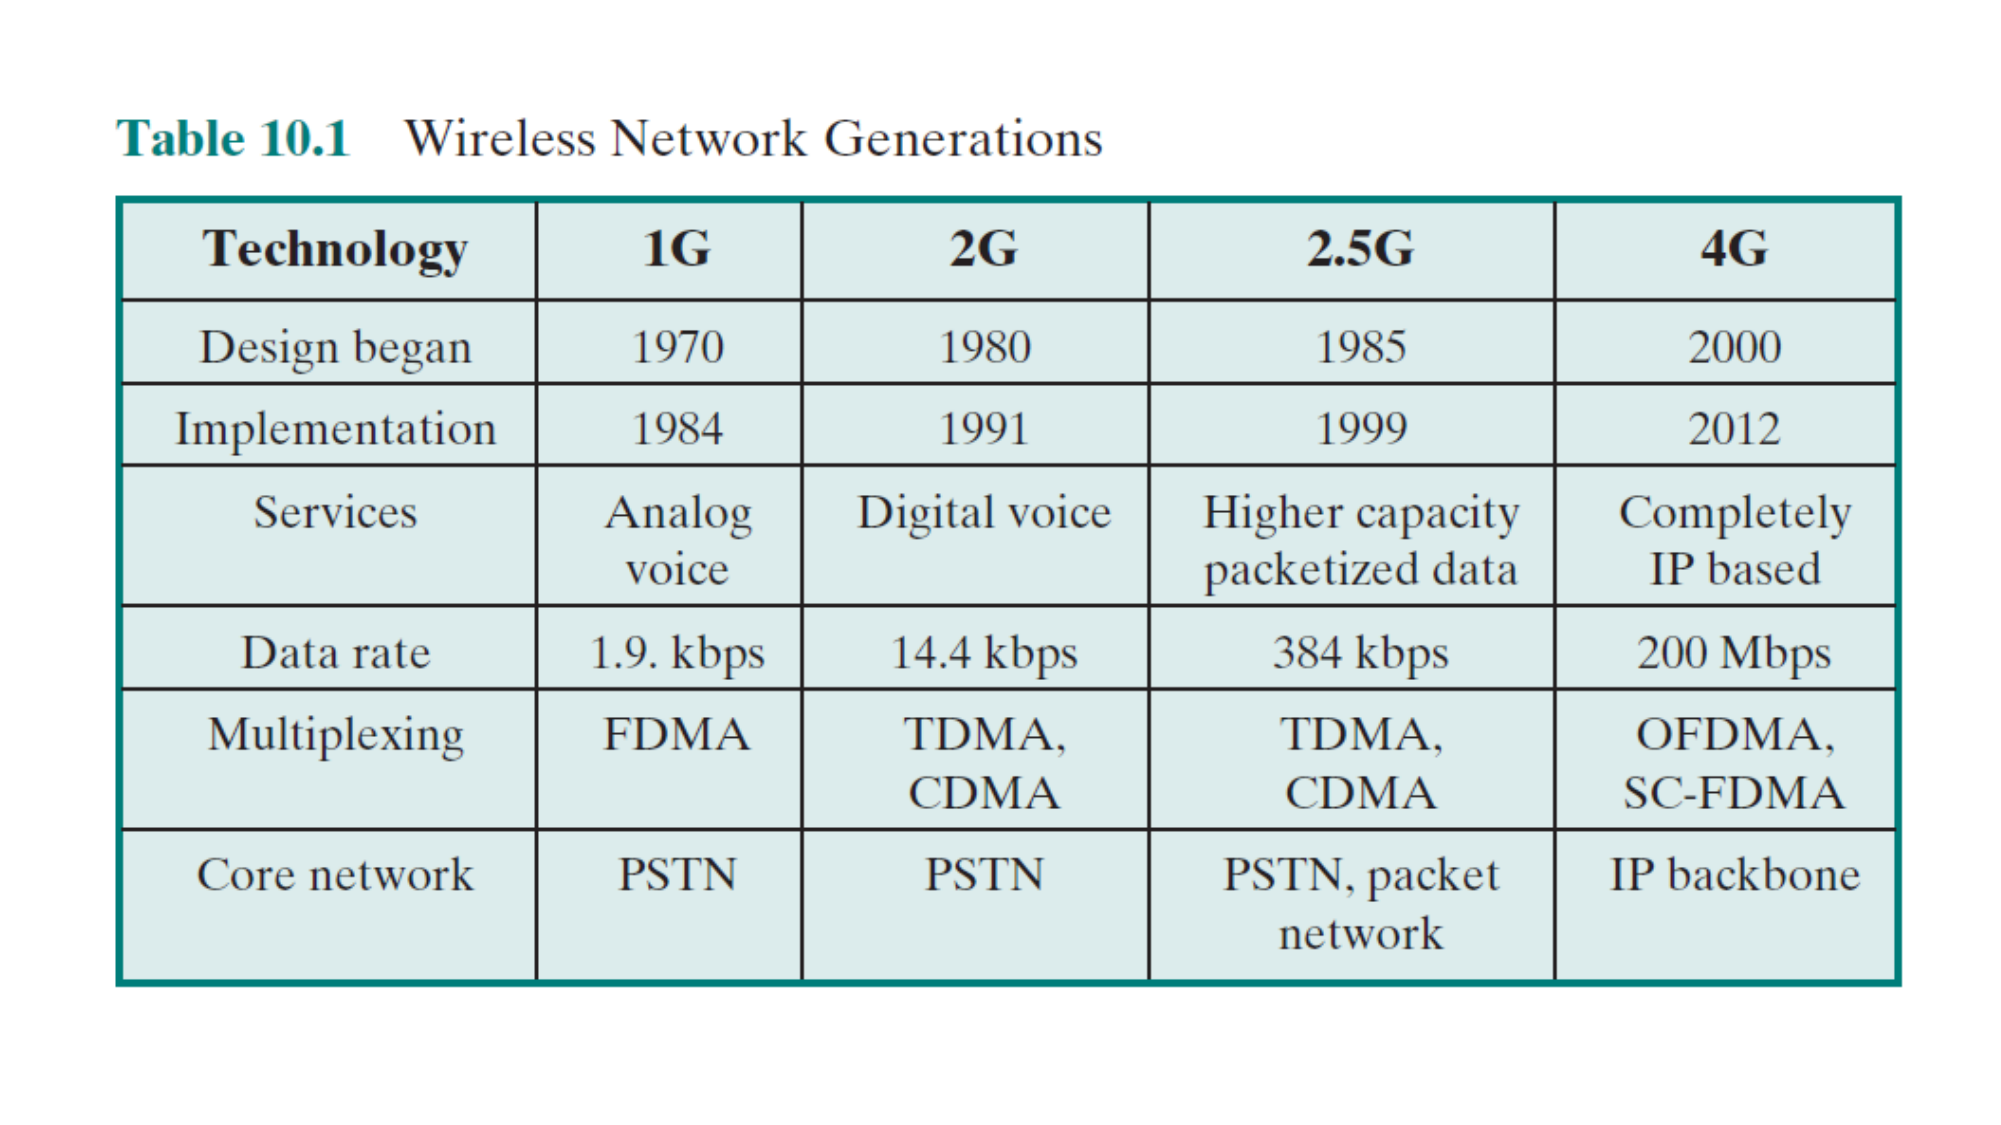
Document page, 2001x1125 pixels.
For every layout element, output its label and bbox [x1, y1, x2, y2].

picture [97, 105, 1910, 995]
